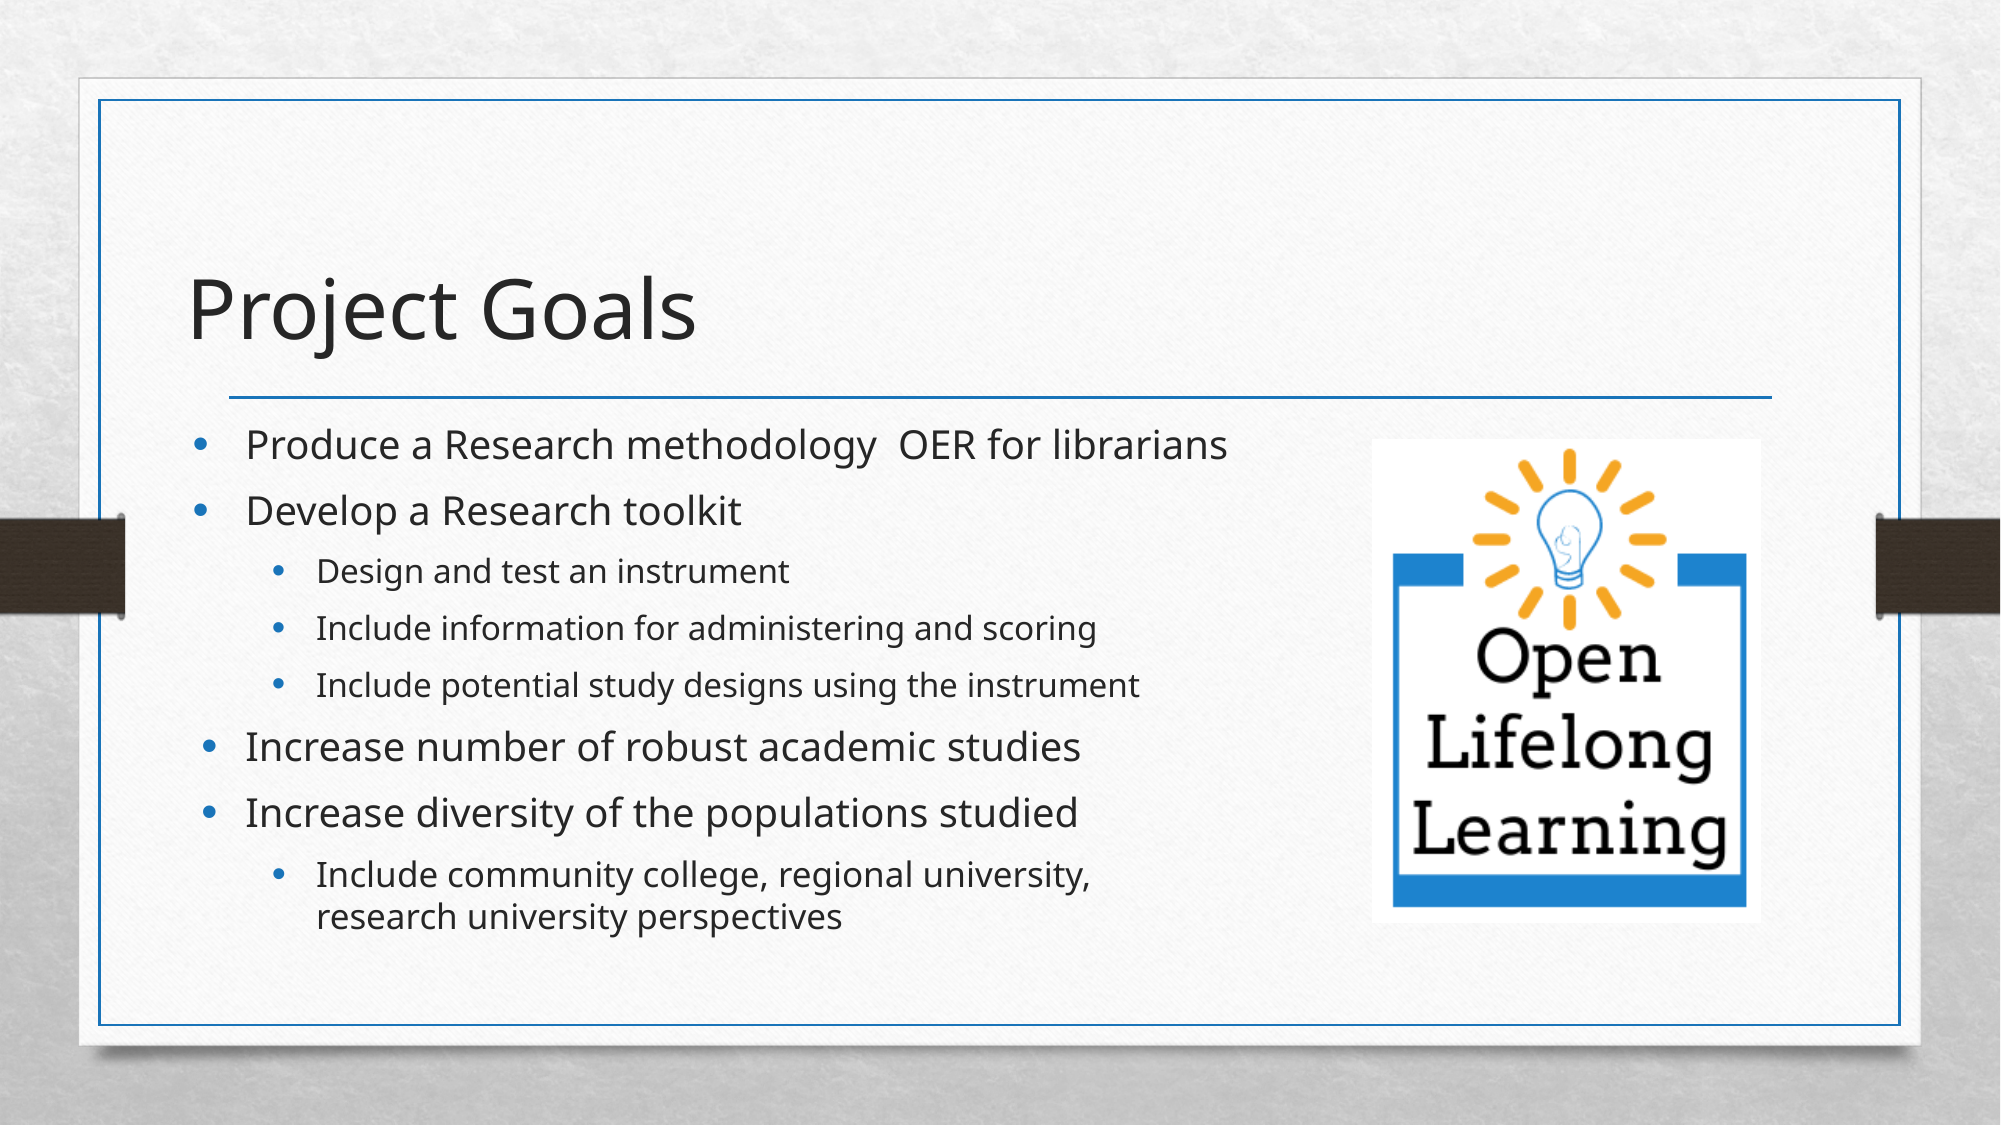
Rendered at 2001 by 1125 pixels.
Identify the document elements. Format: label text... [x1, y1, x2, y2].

list Produce a Research methodology OER for librarians Develop a Research toolkit Design and test an instrument Include information for administering and scoring Include potential study designs using the instrument Increase number of robust academic studies Increase diversity of the populations studied Include community college, regional university, research university perspectives [171, 412, 1352, 950]
picture [0, 0, 2001, 1125]
title Project Goals [171, 204, 917, 364]
